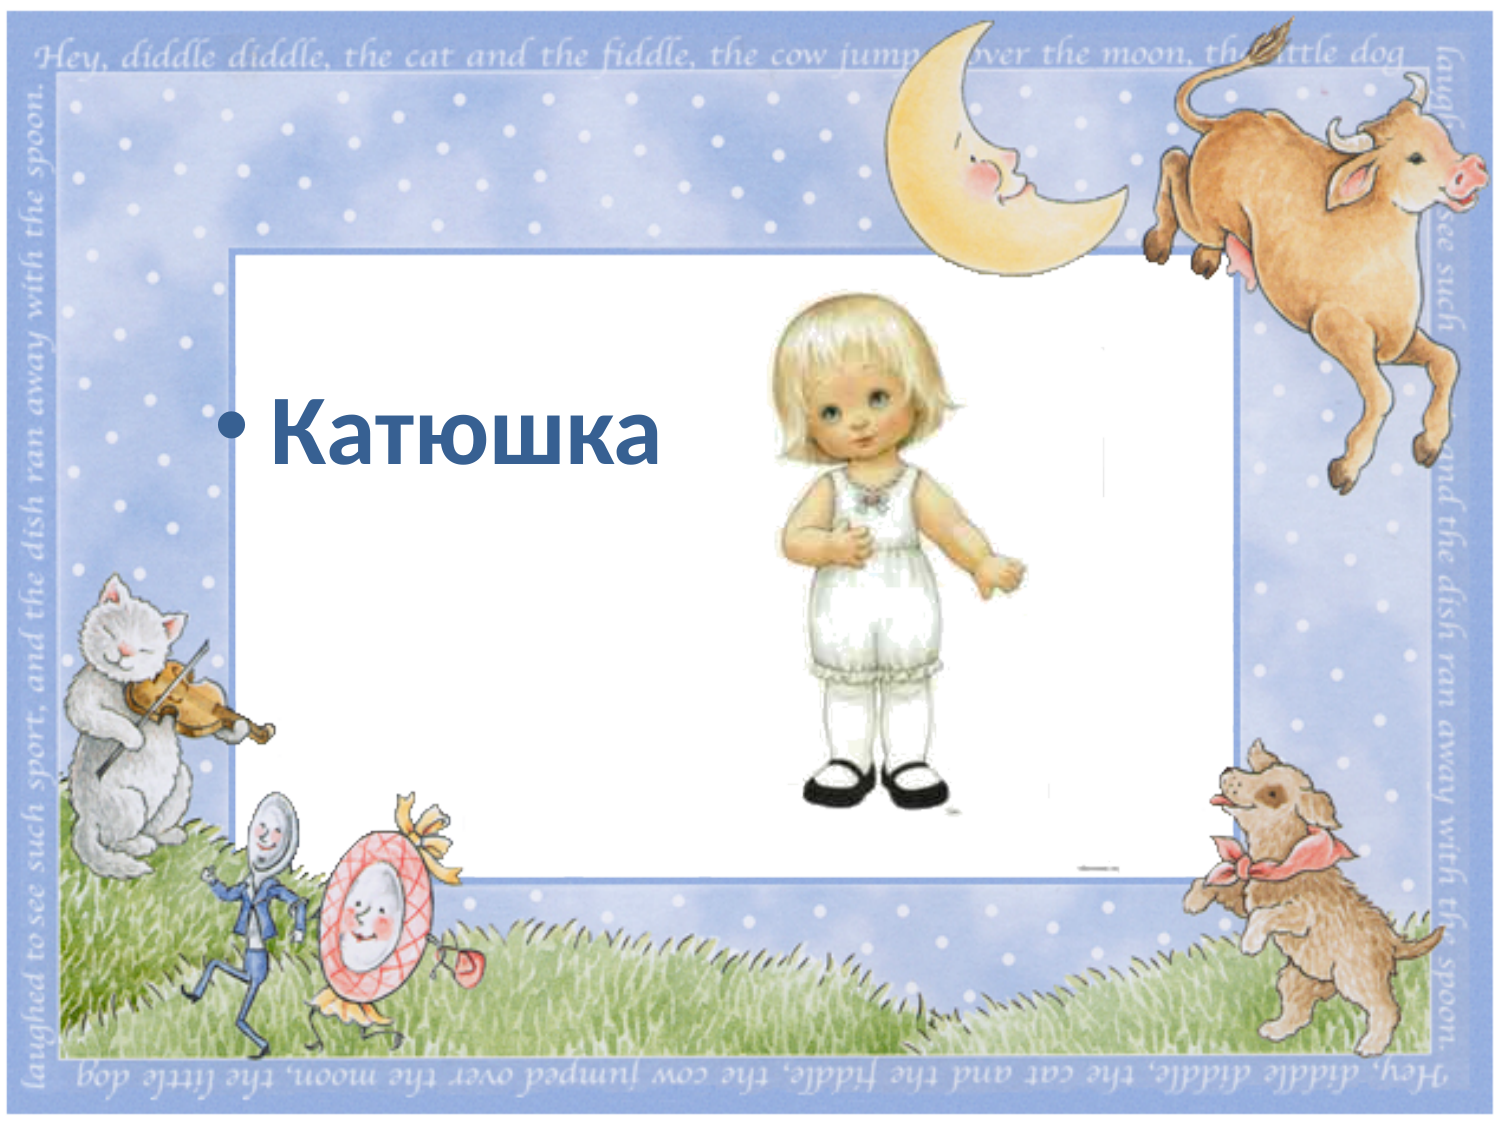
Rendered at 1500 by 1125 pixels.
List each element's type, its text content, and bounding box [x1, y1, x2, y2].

list Катюшка [199, 356, 662, 821]
picture [0, 0, 1500, 1125]
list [667, 257, 1139, 891]
